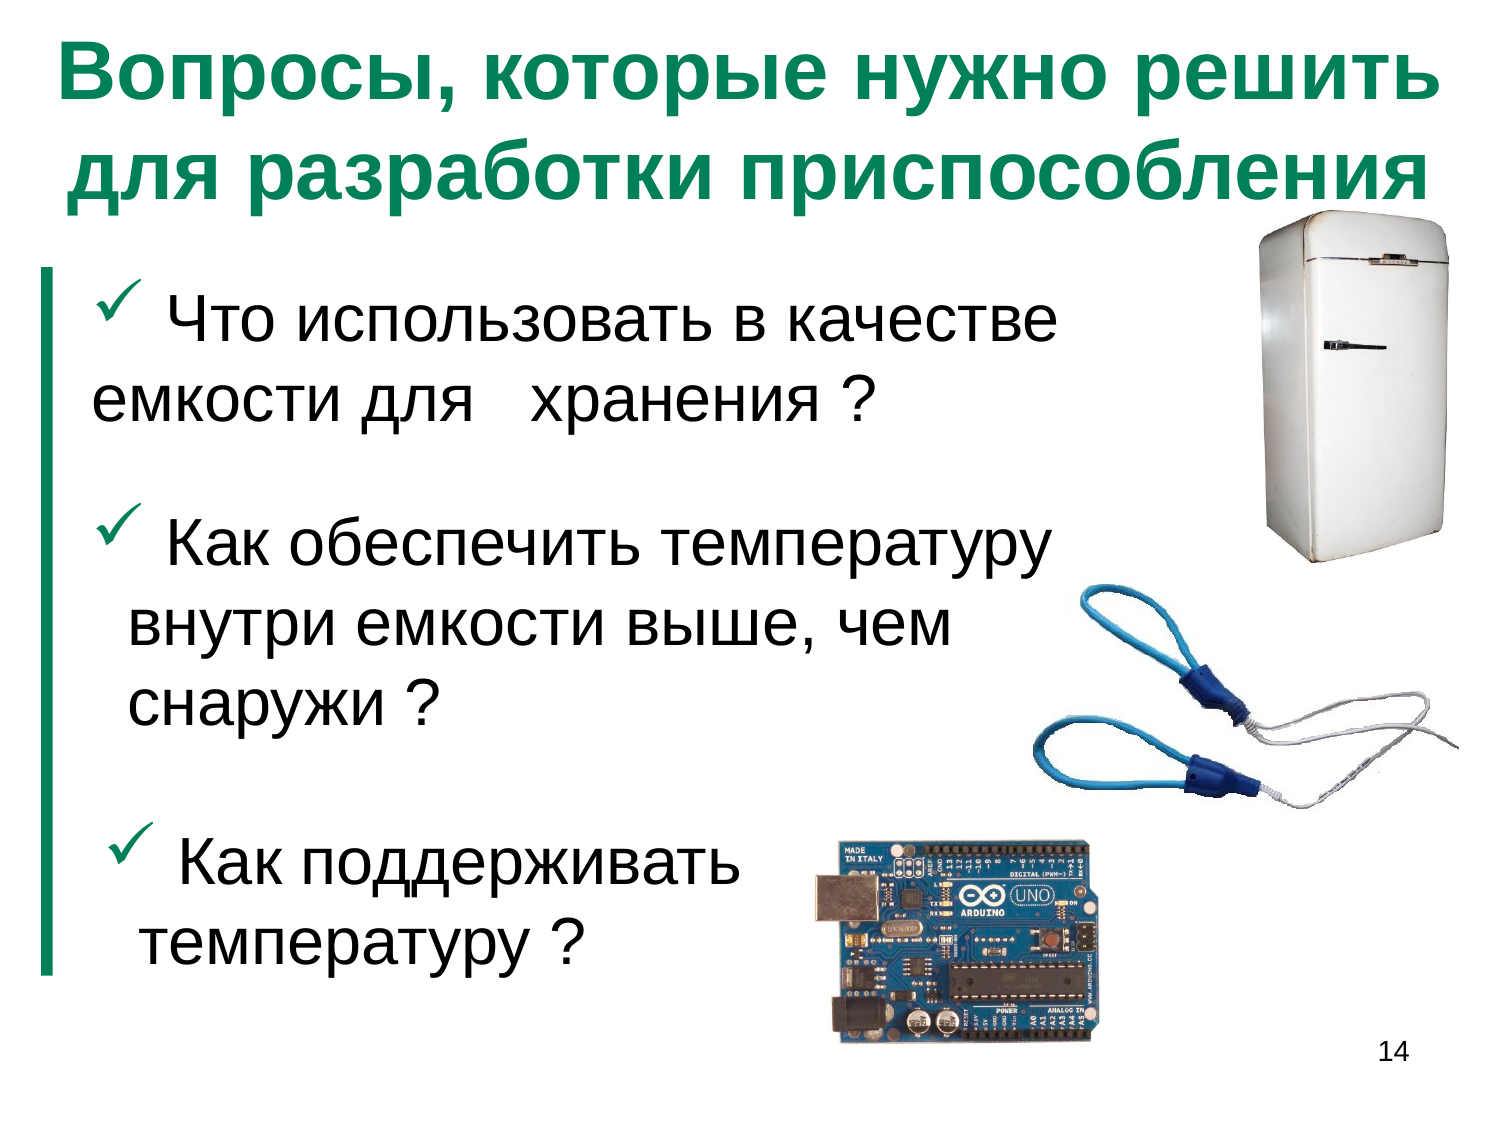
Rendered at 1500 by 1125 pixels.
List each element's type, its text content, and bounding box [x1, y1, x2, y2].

slide_number 14 [1074, 1024, 1425, 1103]
title Вопросы, которые нужно решить для разработки приспособления [0, 0, 1500, 232]
picture [809, 834, 1111, 1047]
text_box [41, 267, 53, 976]
subtitle Что использовать в качестве емкости для хранения ? [76, 267, 1152, 492]
picture [1257, 207, 1450, 563]
picture [1021, 574, 1459, 826]
text_box Как обеспечить температуру внутри емкости выше, чем снаружи ? [76, 491, 1081, 752]
text_box Как поддерживать температуру ? [88, 810, 1093, 988]
